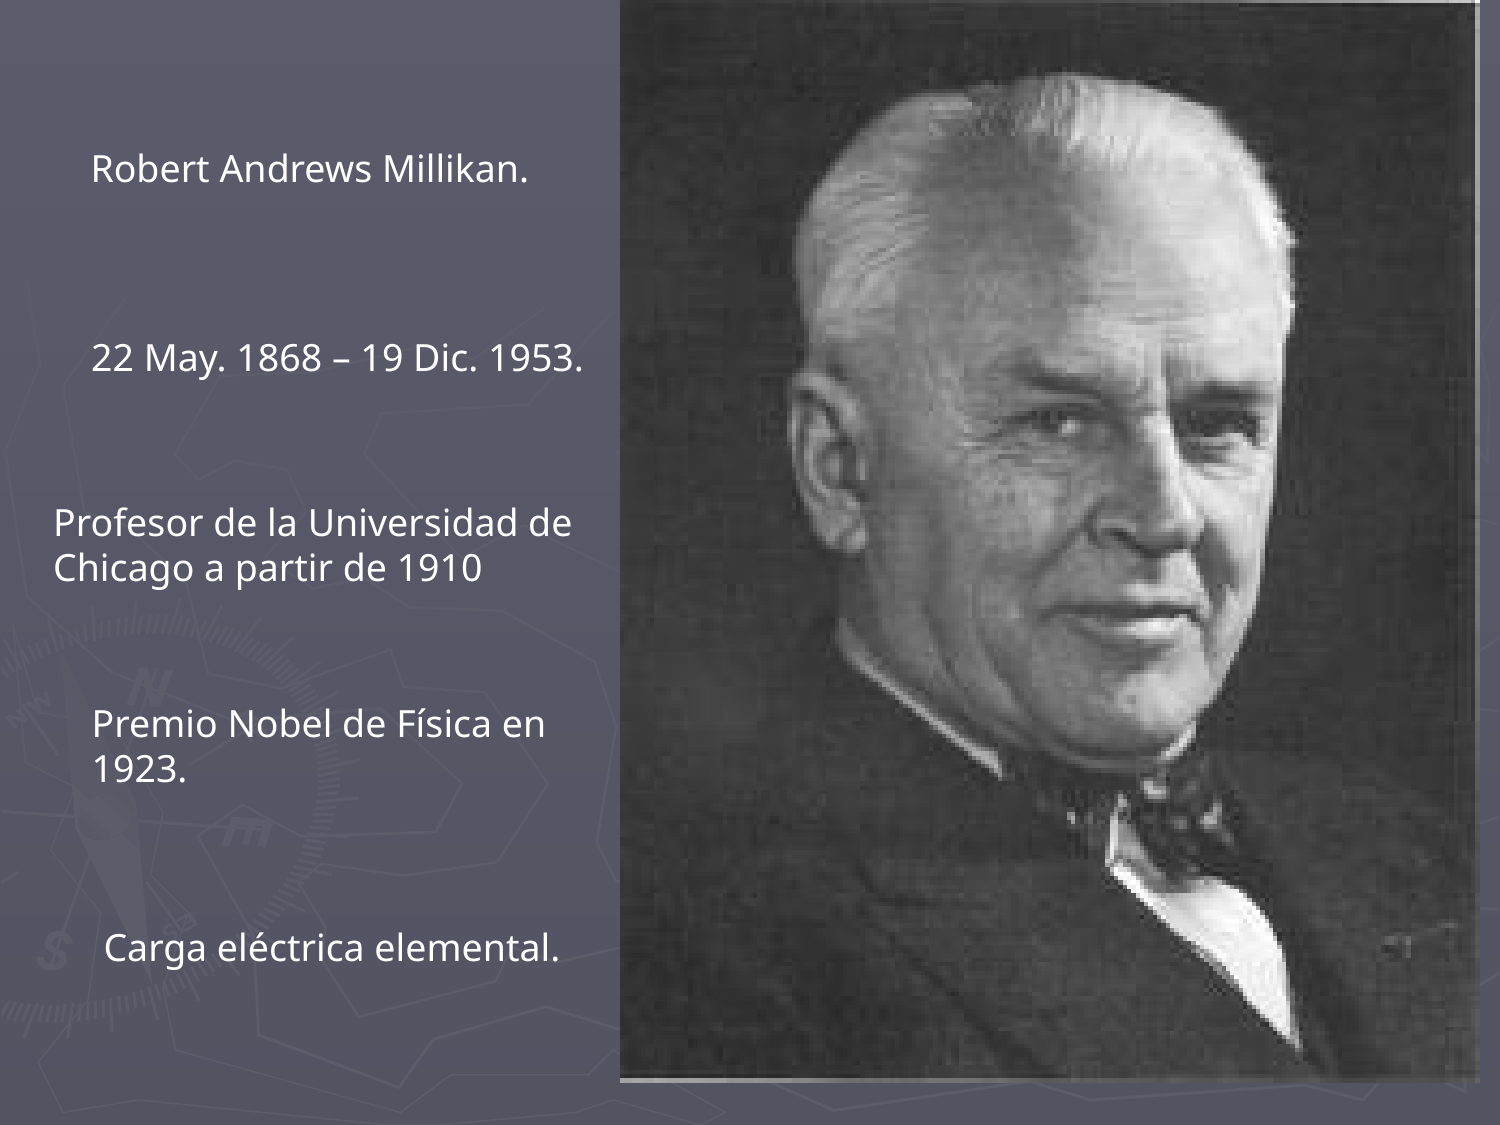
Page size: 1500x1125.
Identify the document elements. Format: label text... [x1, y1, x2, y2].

text_box Carga eléctrica elemental. [88, 916, 576, 977]
picture [619, 0, 1480, 1083]
text_box Robert Andrews Millikan. [75, 137, 545, 197]
text_box Premio Nobel de Física en 1923. [76, 692, 562, 798]
text_box 22 May. 1868 – 19 Dic. 1953. [76, 326, 600, 386]
text_box Profesor de la Universidad de Chicago a partir de 1910 [38, 491, 588, 597]
